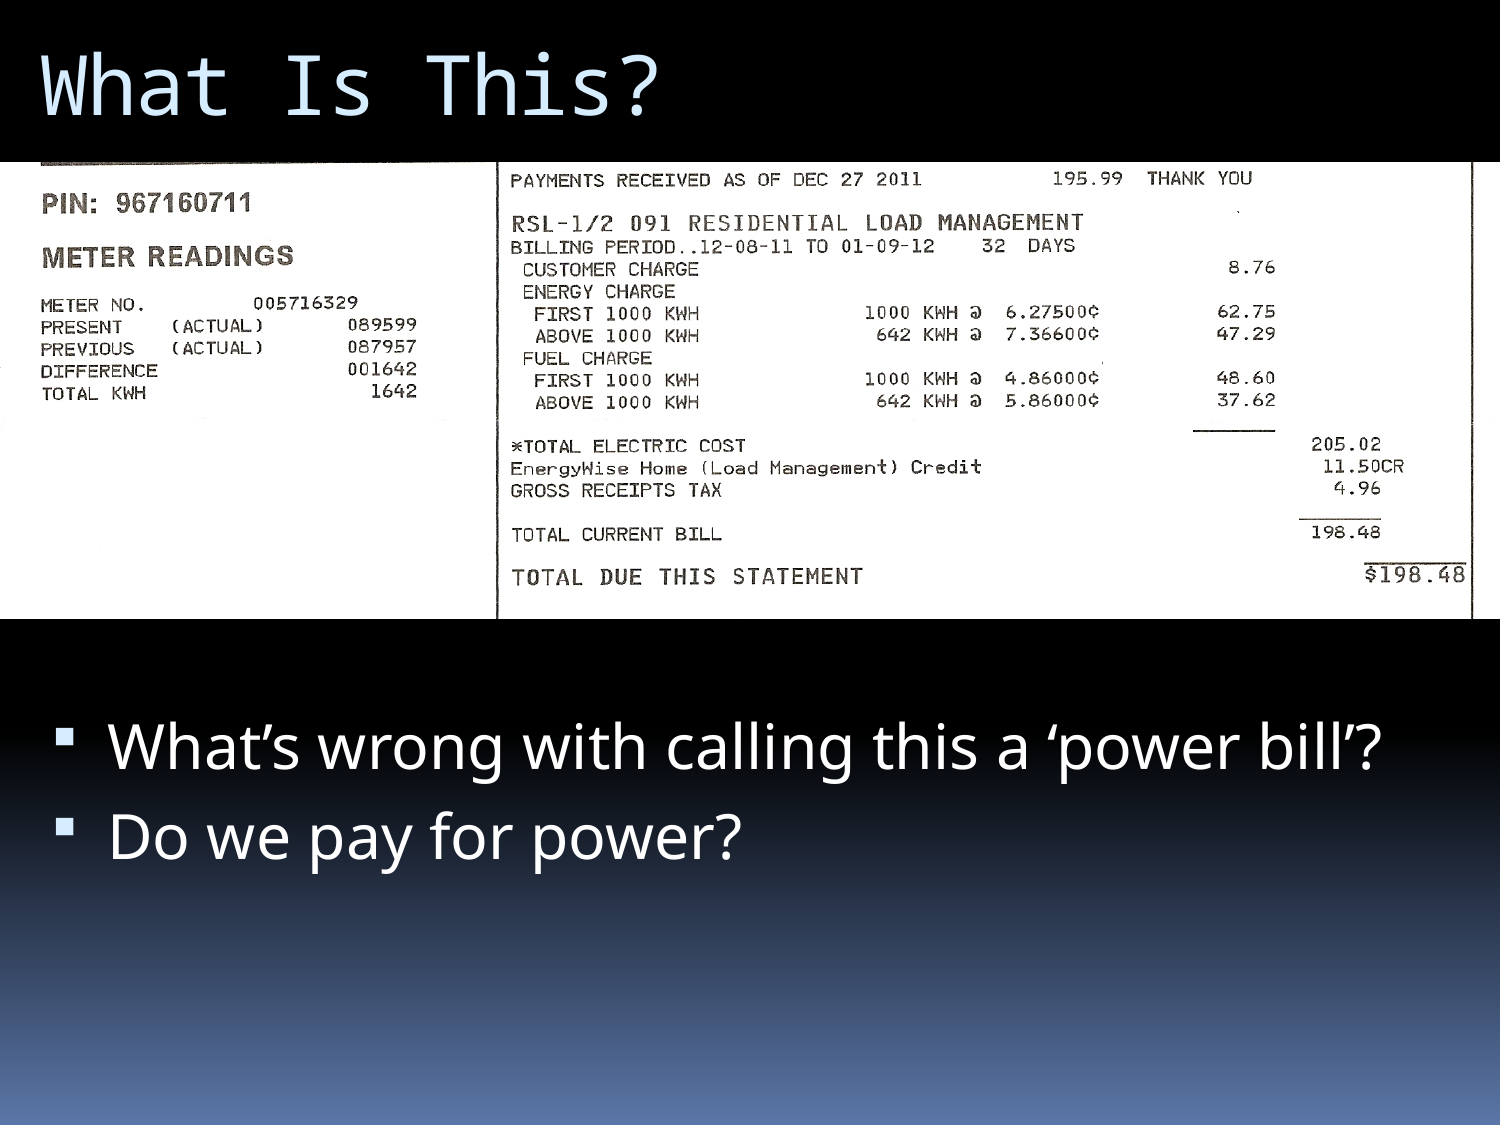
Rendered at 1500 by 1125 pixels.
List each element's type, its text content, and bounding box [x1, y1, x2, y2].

picture [0, 162, 1500, 620]
list What’s wrong with calling this a ‘power bill’? Do we pay for power? [24, 630, 1425, 1043]
title What Is This? [24, 24, 1425, 153]
